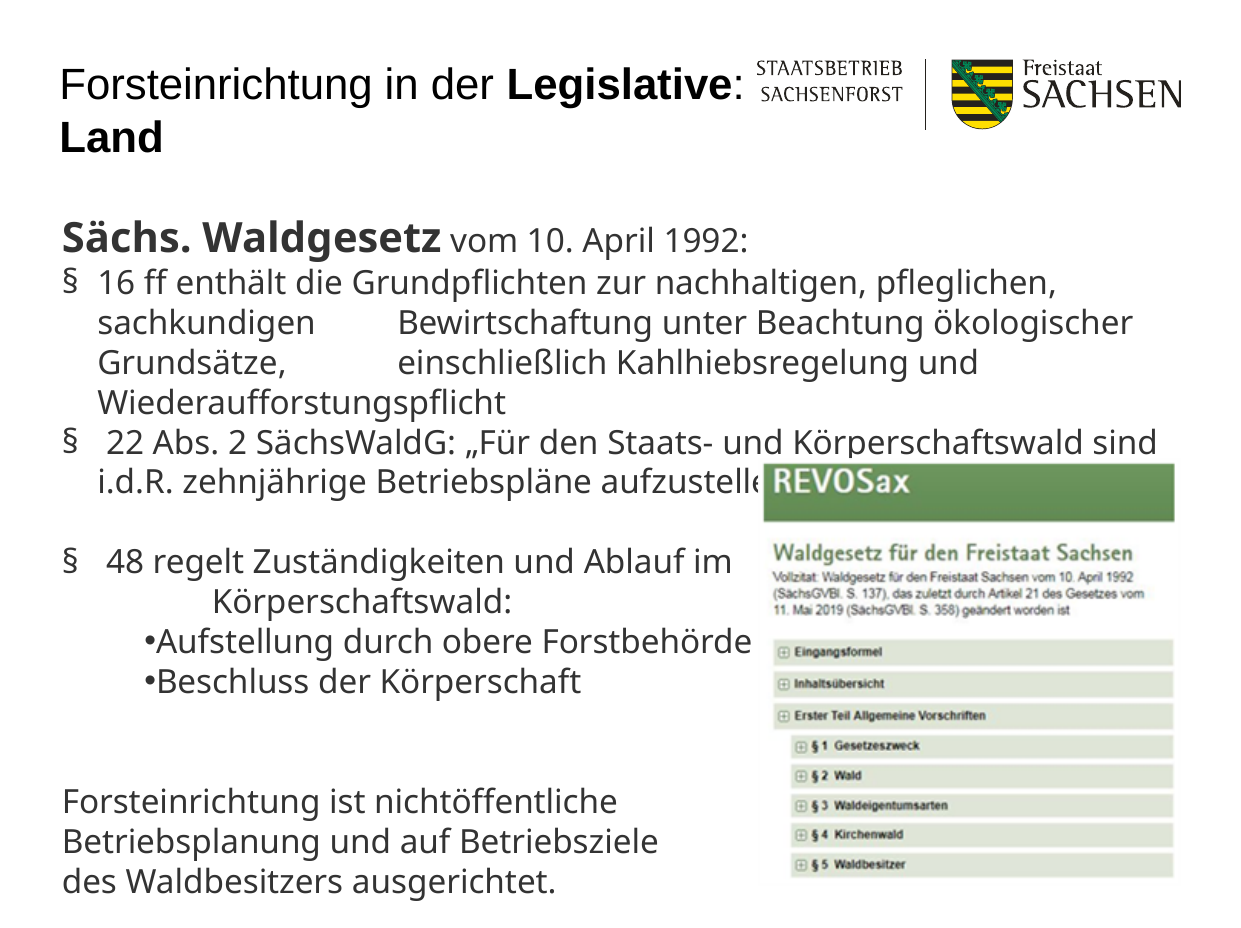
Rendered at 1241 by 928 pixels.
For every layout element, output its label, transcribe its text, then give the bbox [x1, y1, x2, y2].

picture [758, 458, 1182, 886]
title Forsteinrichtung in der Legislative: Land [59, 32, 759, 161]
text_box Sächs. Waldgesetz vom 10. April 1992: 16 ff enthält die Grundpflichten zur nachhaltigen, pfleglichen, sachkundigen Bewirtschaftung unter Beachtung ökologischer Grundsätze, einschließlich Kahlhiebsregelung und Wiederaufforstungspflicht 22 Abs. 2 SächsWaldG: „Für den Staats- und Körperschaftswald sind i.d.R. zehnjährige Betriebspläne aufzustellen.“ 48 regelt Zuständigkeiten und Ablauf im Körperschaftswald: Aufstellung durch obere Forstbehörde Beschluss der Körperschaft Forsteinrichtung ist nichtöffentliche Betriebsplanung und auf Betriebsziele des Waldbesitzers ausgerichtet. [47, 203, 1212, 908]
